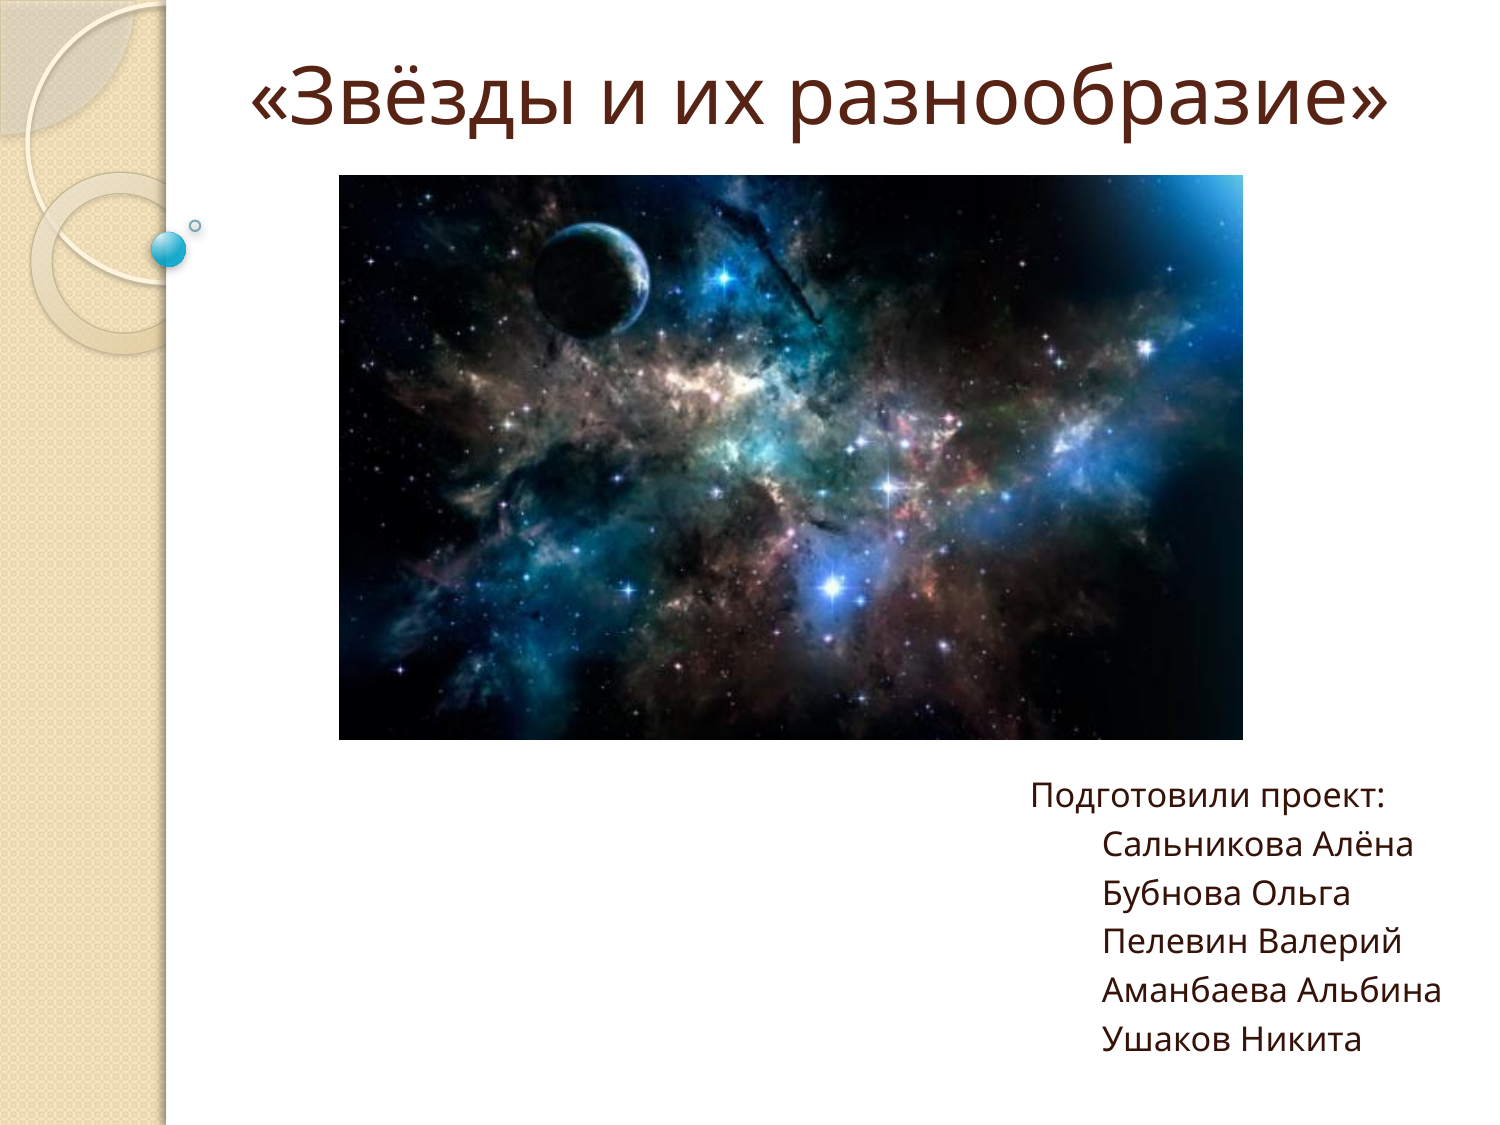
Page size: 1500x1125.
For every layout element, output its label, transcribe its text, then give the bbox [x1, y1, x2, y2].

title «Звёзды и их разнообразие» [234, 35, 1450, 148]
picture [339, 175, 1243, 740]
subtitle Подготовили проект: Сальникова Алёна Бубнова Ольга Пелевин Валерий Аманбаева Альбина Ушаков Никита [480, 773, 1472, 1097]
